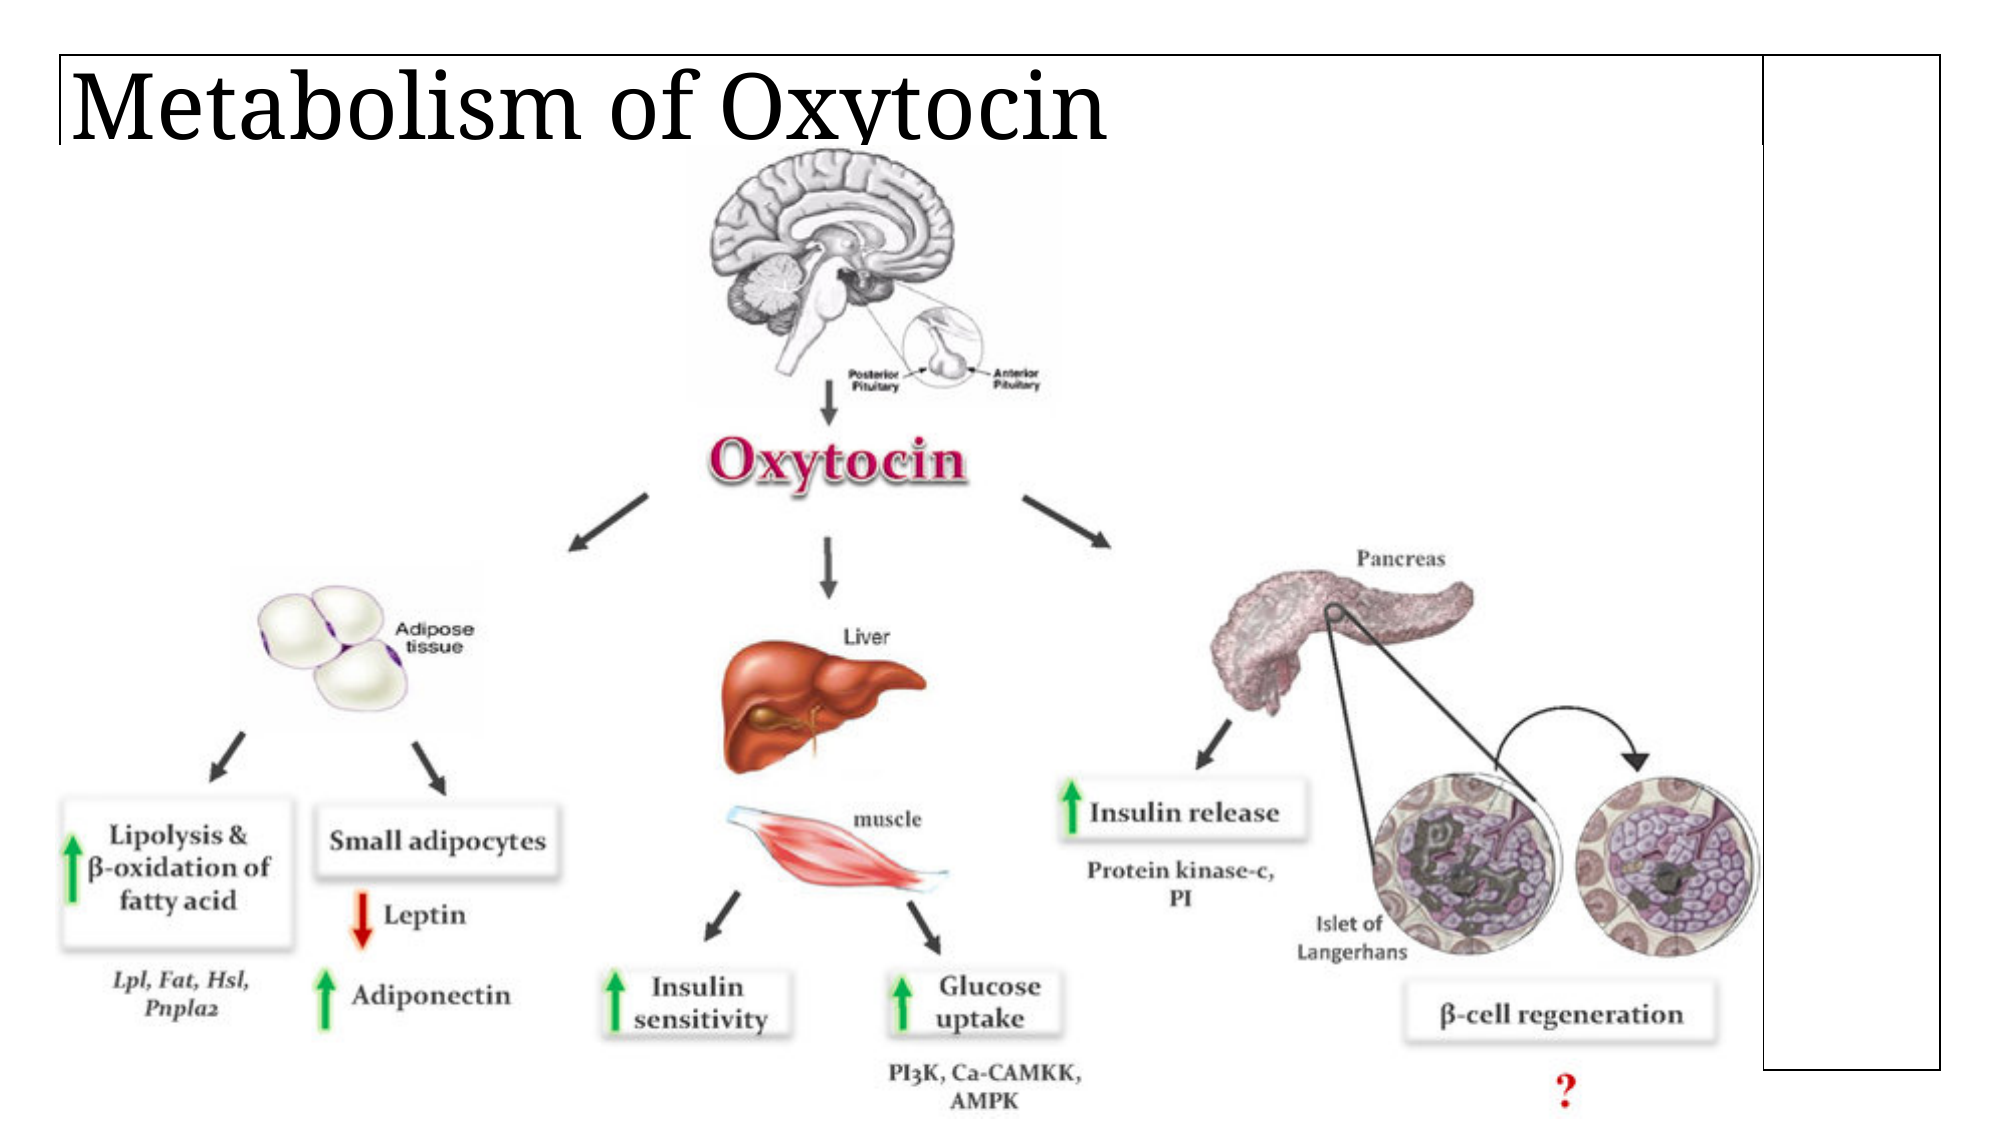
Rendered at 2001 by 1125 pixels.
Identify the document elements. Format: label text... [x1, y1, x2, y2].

title Metabolism of Oxytocin [55, 29, 1568, 145]
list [55, 145, 1763, 1119]
